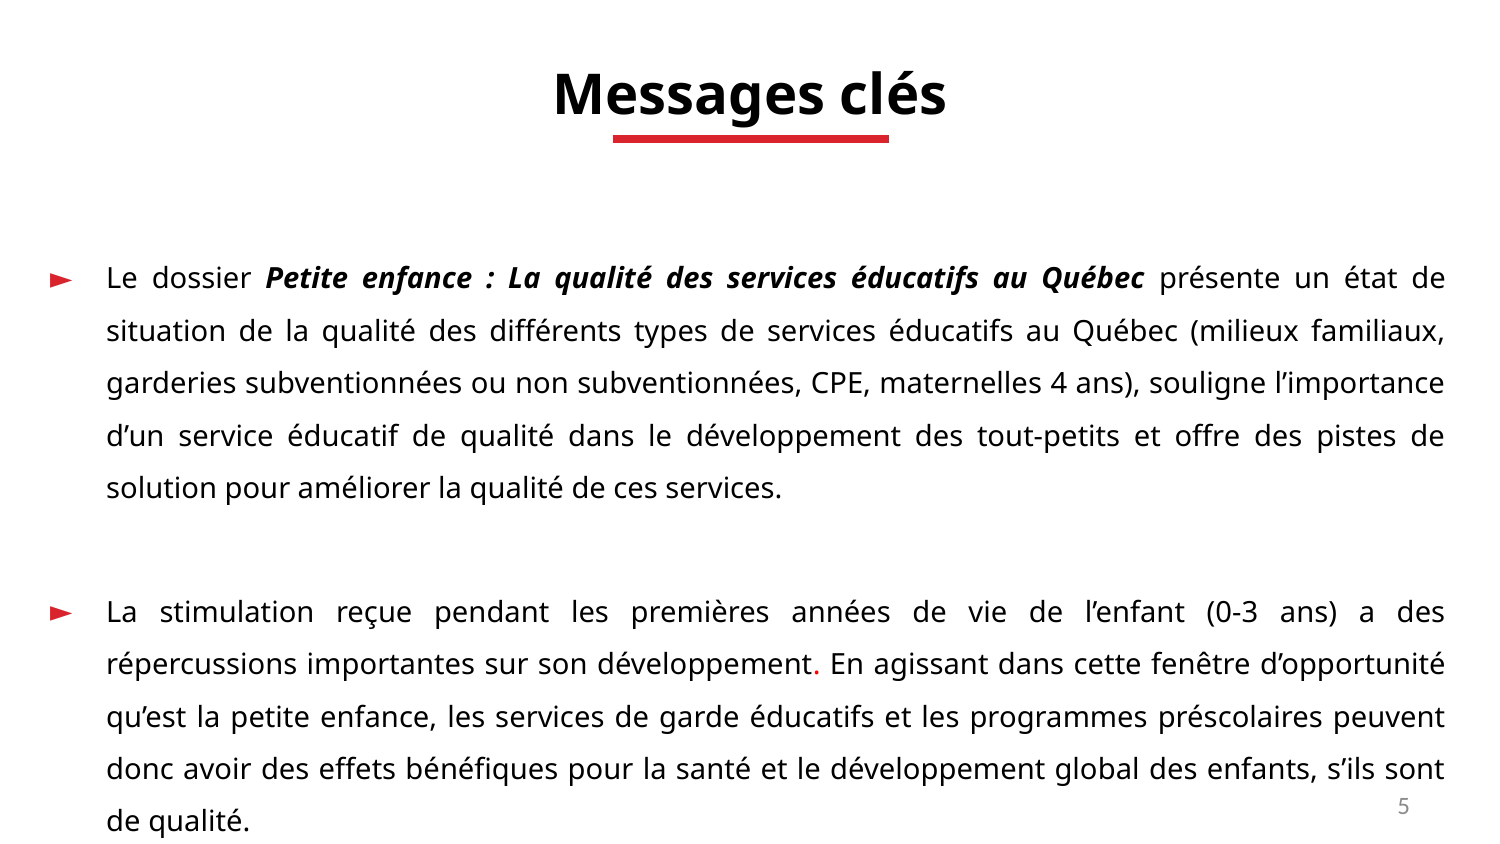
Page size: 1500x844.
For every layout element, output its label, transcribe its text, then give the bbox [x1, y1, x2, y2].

text_box Messages clés [0, 60, 1500, 162]
slide_number 5 [1074, 782, 1425, 827]
text_box Le dossier Petite enfance : La qualité des services éducatifs au Québec présente un état de situation de la qualité des différents types de services éducatifs au Québec (milieux familiaux, garderies subventionnées ou non subventionnées, CPE, maternelles 4 ans), souligne l’importance d’un service éducatif de qualité dans le développement des tout-petits et offre des pistes de solution pour améliorer la qualité de ces services. La stimulation reçue pendant les premières années de vie de l’enfant (0-3 ans) a des répercussions importantes sur son développement. En agissant dans cette fenêtre d’opportunité qu’est la petite enfance, les services de garde éducatifs et les programmes préscolaires peuvent donc avoir des effets bénéfiques pour la santé et le développement global des enfants, s’ils sont de qualité. [38, 236, 1458, 800]
